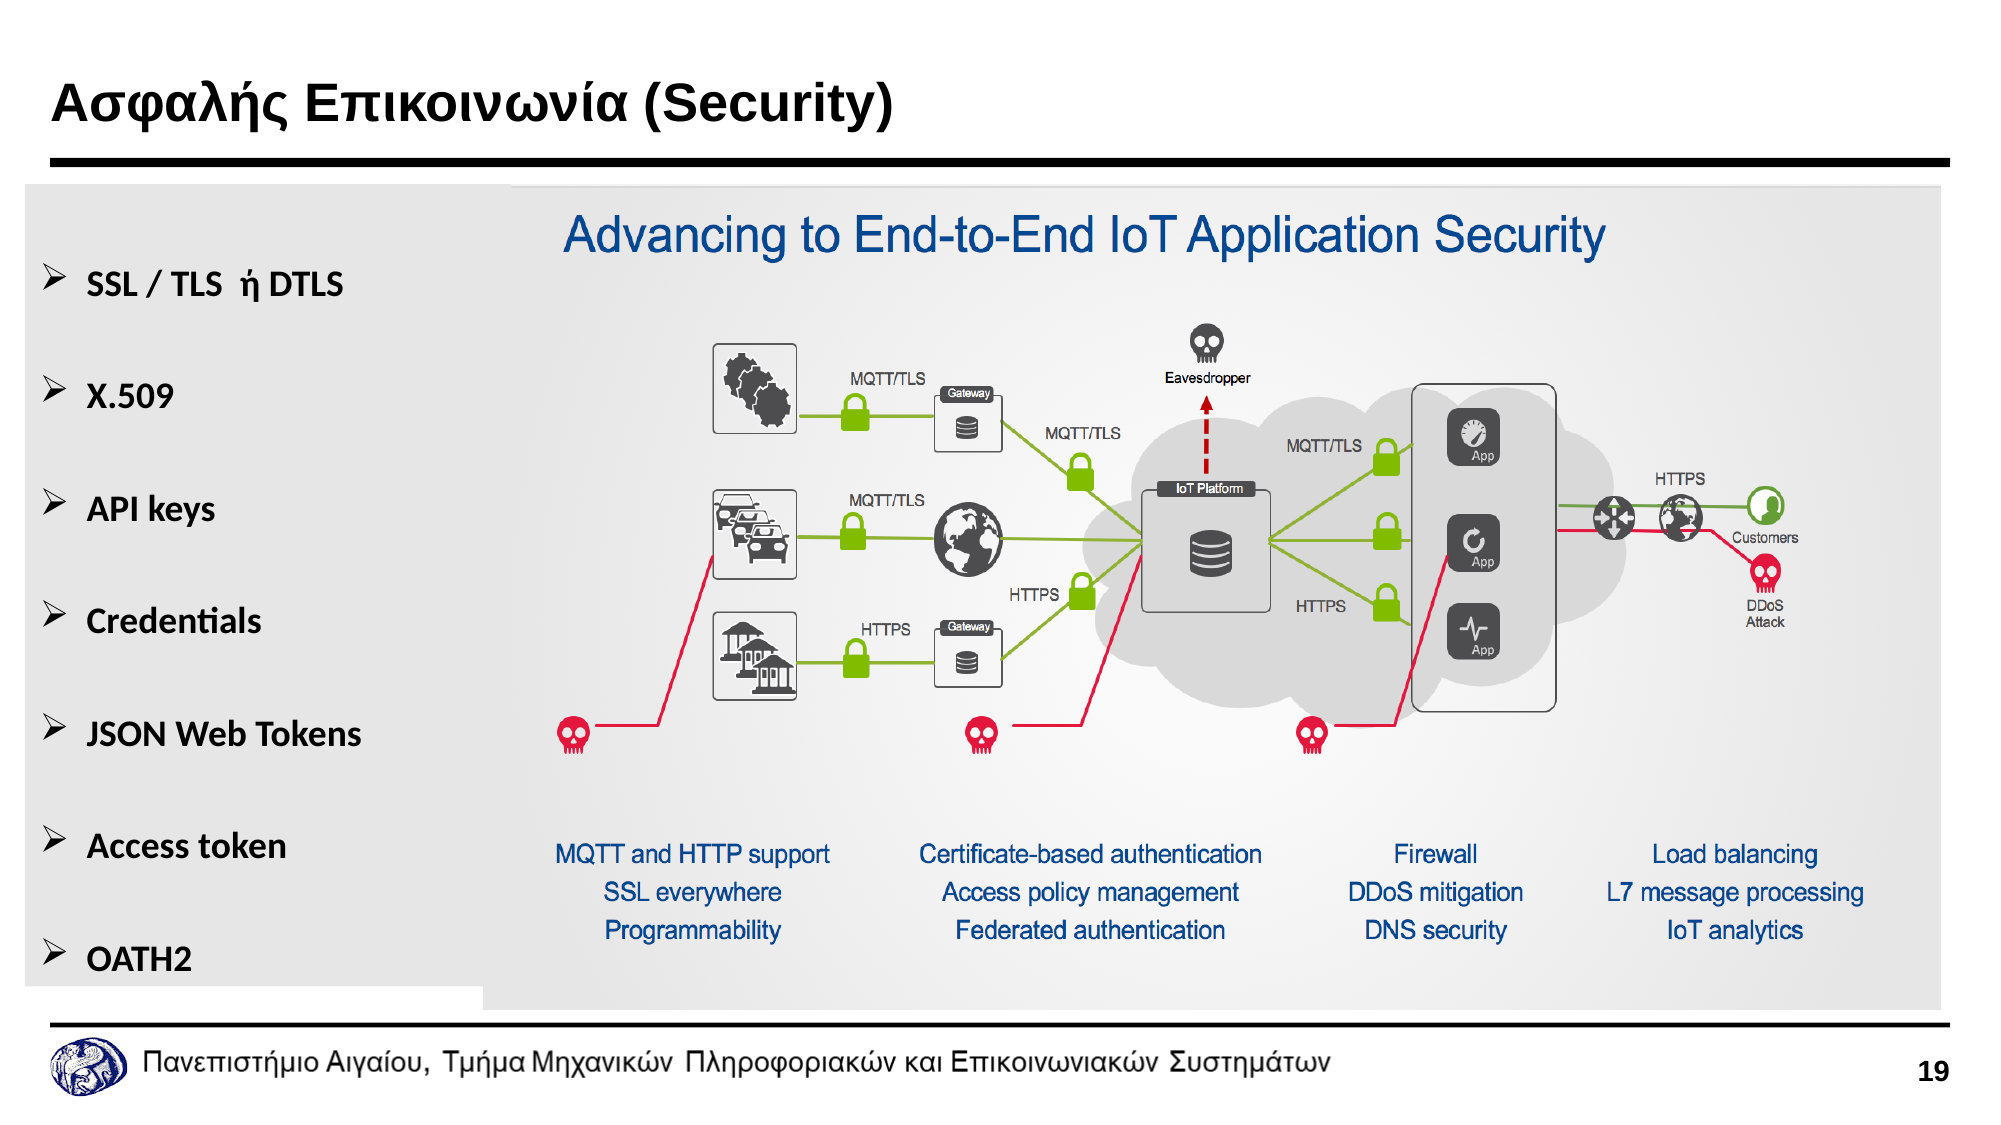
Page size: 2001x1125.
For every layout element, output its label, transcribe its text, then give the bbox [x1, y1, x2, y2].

slide_number 19 [1754, 1025, 1950, 1088]
picture [50, 1016, 1754, 1100]
title Ασφαλής Επικοινωνία (Security) [50, 37, 1950, 163]
text_box SSL / TLS ή DTLS X.509 API keys Credentials JSON Web Tokens Access token OATH2 [24, 184, 483, 987]
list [483, 184, 1941, 1010]
